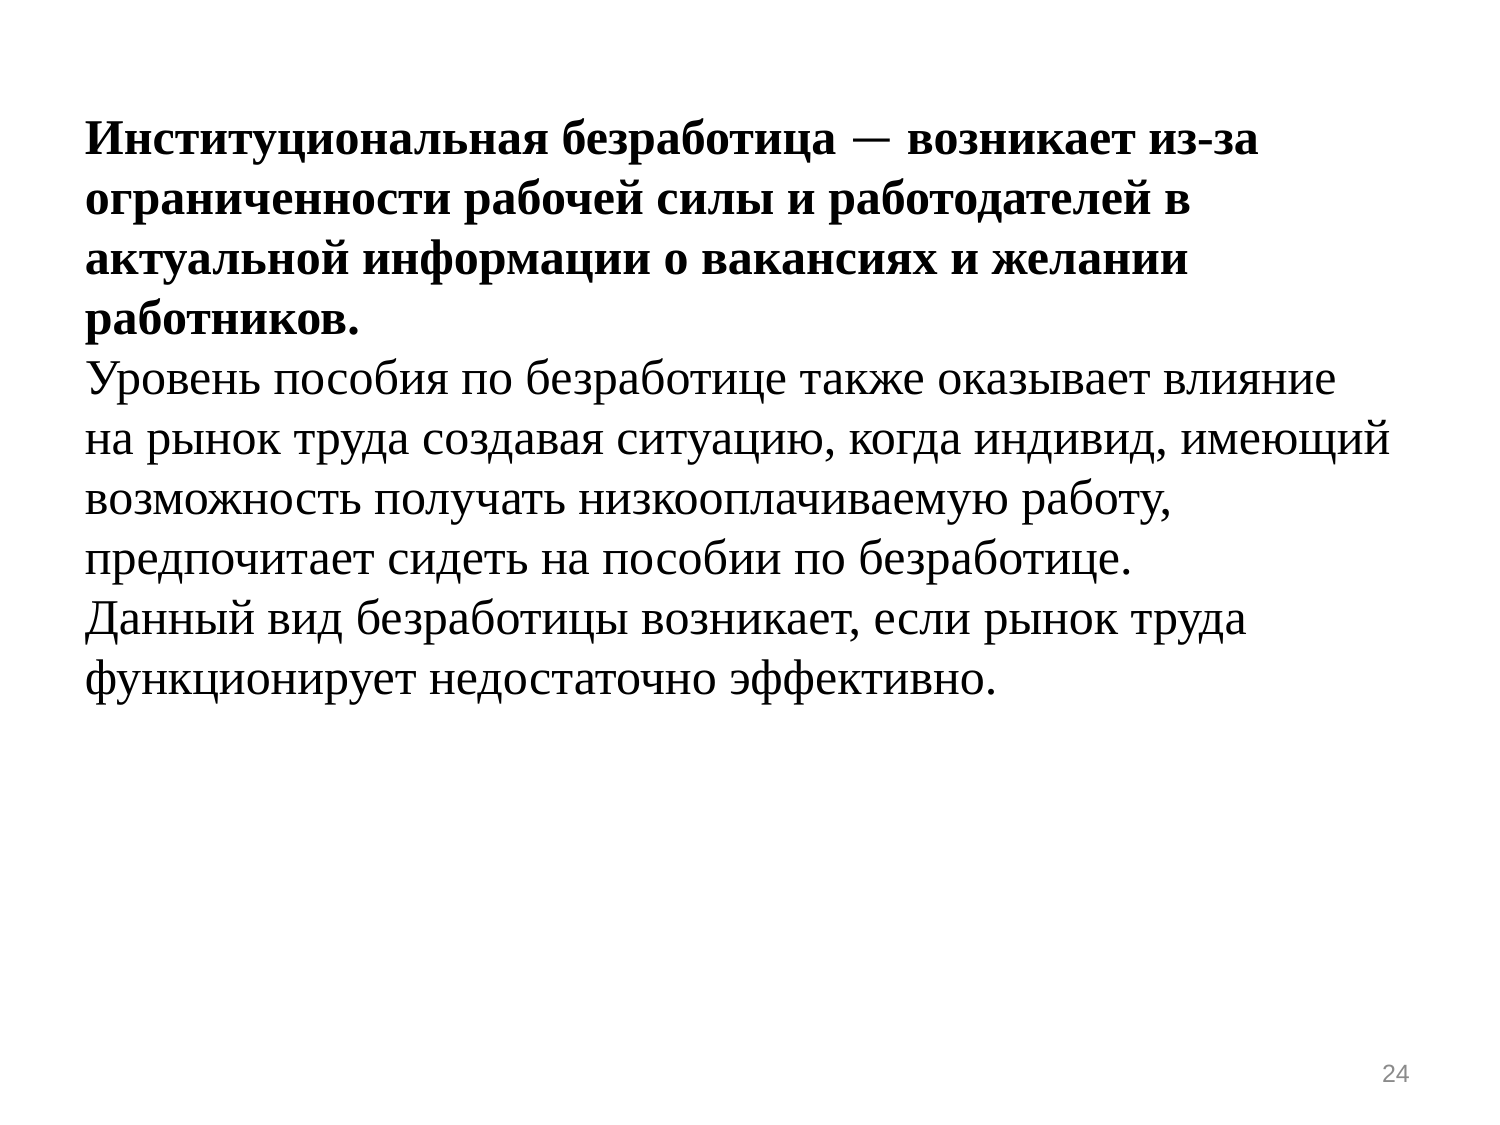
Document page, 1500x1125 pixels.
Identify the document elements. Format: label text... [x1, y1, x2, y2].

slide_number 24 [1074, 1042, 1425, 1103]
text_box Институциональная безработица — возникает из-за ограниченности рабочей силы и работодателей в актуальной информации о вакансиях и желании работников. Уровень пособия по безработице также оказывает влияние на рынок труда создавая ситуацию, когда индивид, имеющий возможность получать низкооплачиваемую работу, предпочитает сидеть на пособии по безработице. Данный вид безработицы возникает, если рынок труда функционирует недостаточно эффективно. [70, 96, 1407, 712]
